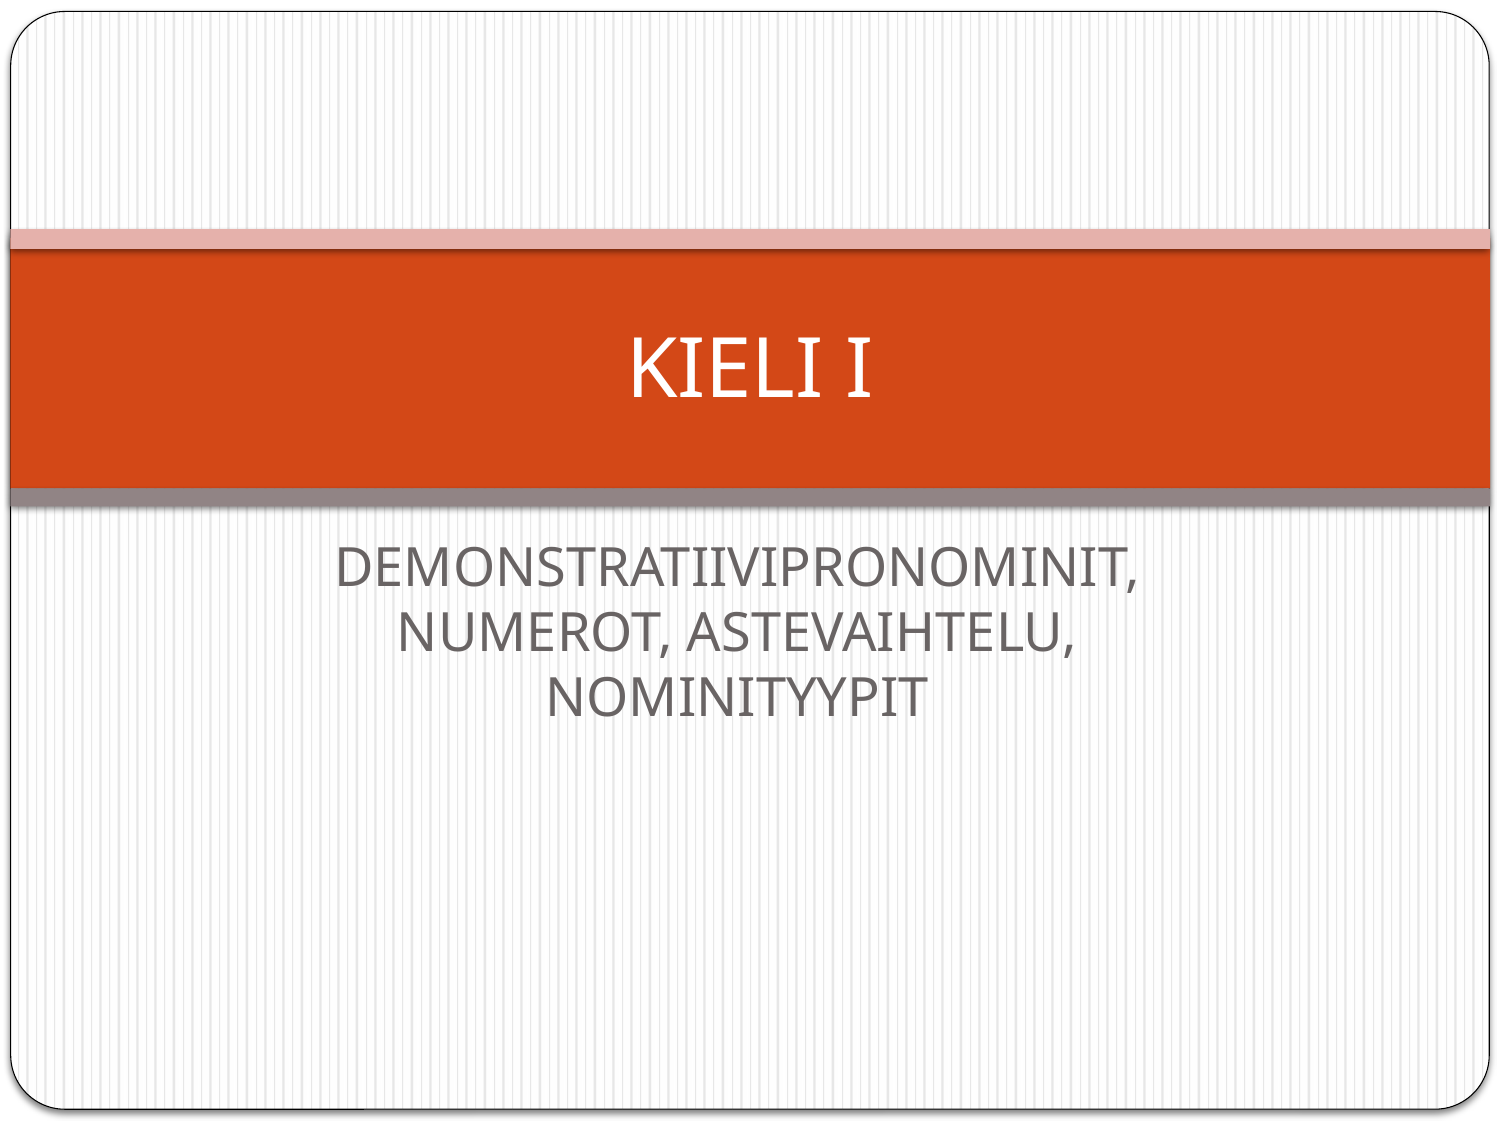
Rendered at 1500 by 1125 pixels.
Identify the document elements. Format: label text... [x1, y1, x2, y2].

subtitle DEMONSTRATIIVIPRONOMINIT, NUMEROT, ASTEVAIHTELU, NOMINITYYPIT [212, 525, 1263, 788]
title KIELI I [75, 247, 1425, 489]
